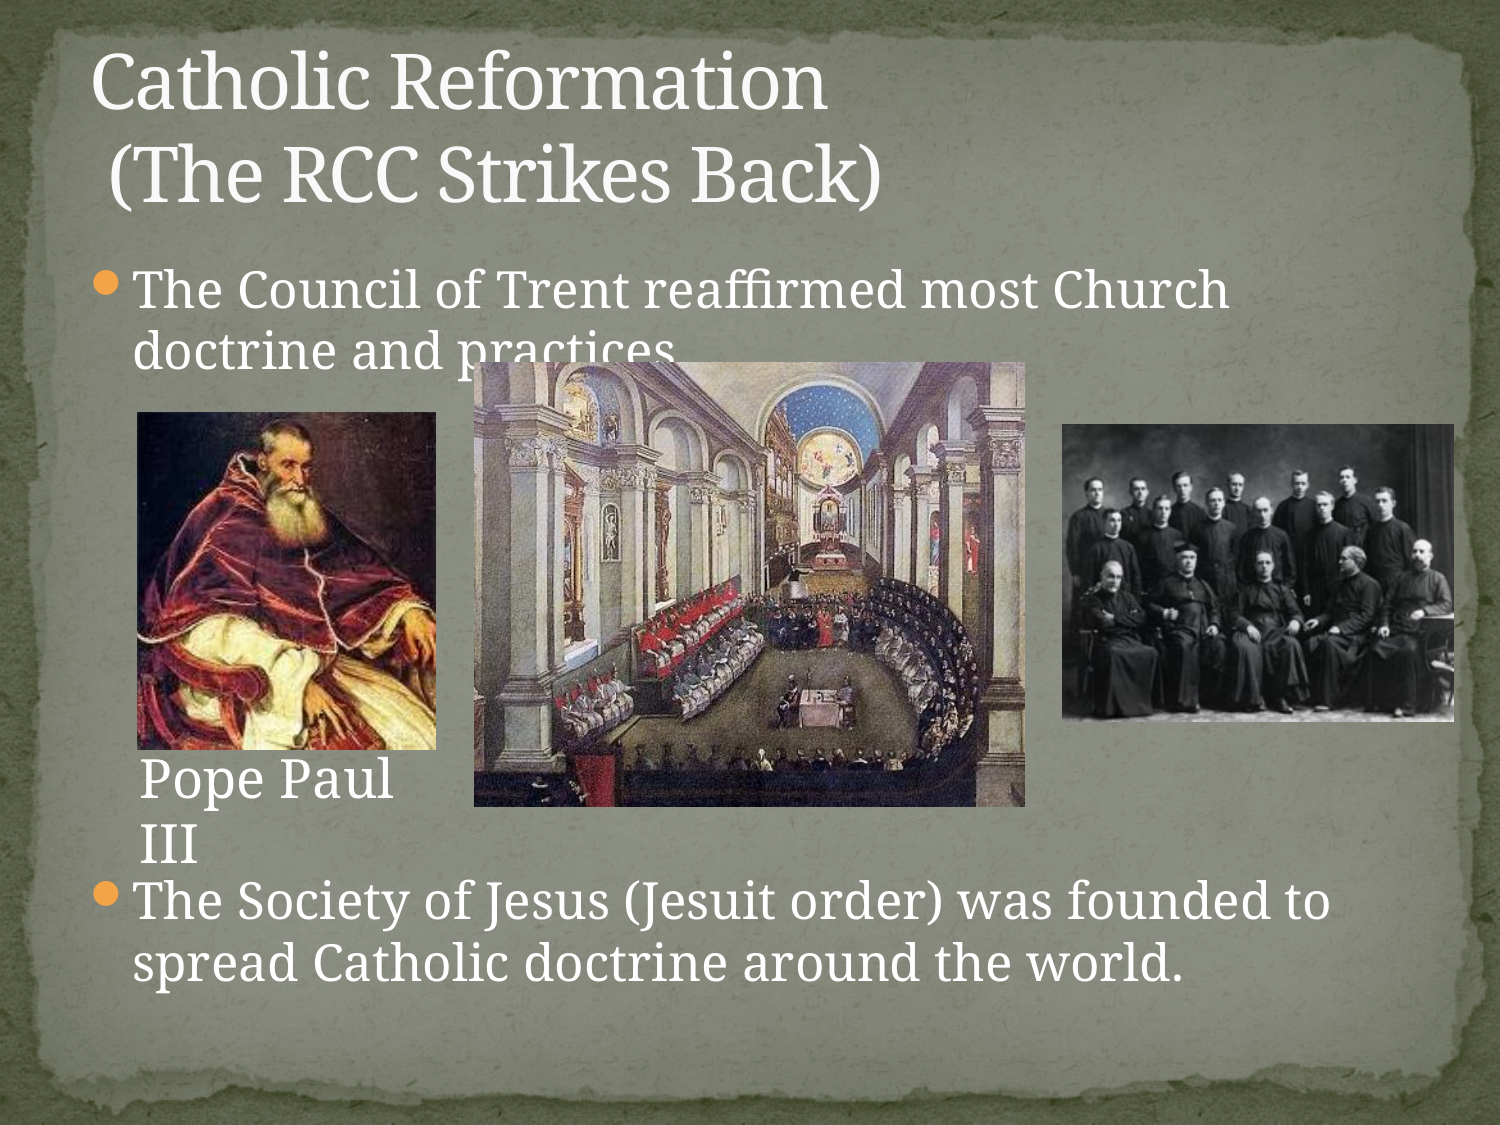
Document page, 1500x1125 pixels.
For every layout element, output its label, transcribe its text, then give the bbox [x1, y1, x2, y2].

list The Council of Trent reaffirmed most Church doctrine and practices. The Society of Jesus (Jesuit order) was founded to spread Catholic doctrine around the world. [75, 249, 1425, 1000]
text_box Pope Paul III [125, 737, 463, 883]
picture [137, 412, 436, 750]
picture [1062, 424, 1454, 722]
picture [474, 362, 1025, 807]
title Catholic Reformation (The RCC Strikes Back) [74, 24, 1425, 225]
